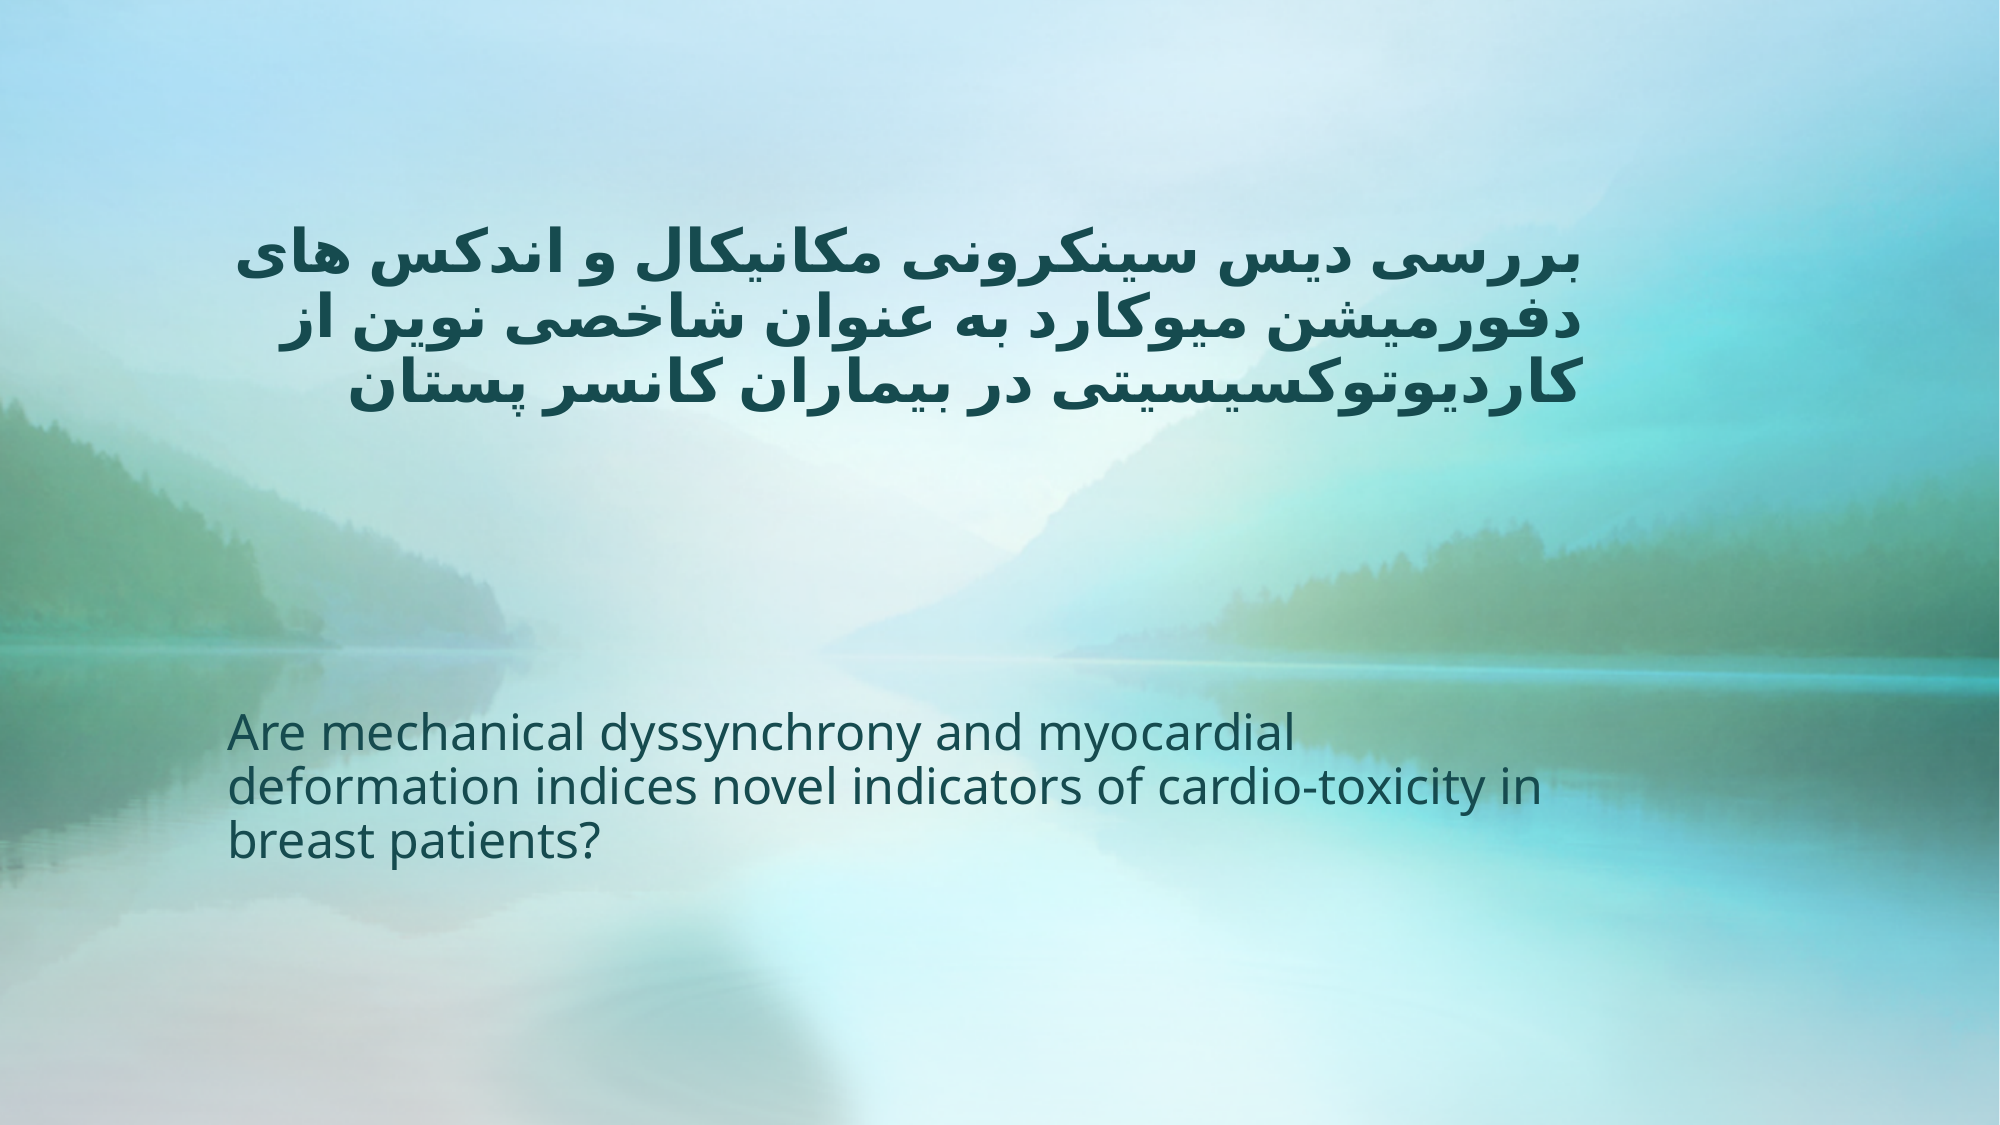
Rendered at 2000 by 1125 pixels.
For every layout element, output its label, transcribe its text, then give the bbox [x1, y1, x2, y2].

subtitle Are mechanical dyssynchrony and myocardial deformation indices novel indicators of cardio-toxicity in breast patients? [212, 699, 1600, 925]
title بررسی دیس سینکرونی مکانیکال و اندکس های دفورمیشن میوکارد به عنوان شاخصی نوین از کاردیوتوکسیسیتی در بیماران کانسر پستان [212, 162, 1600, 688]
picture [0, 0, 2000, 1125]
